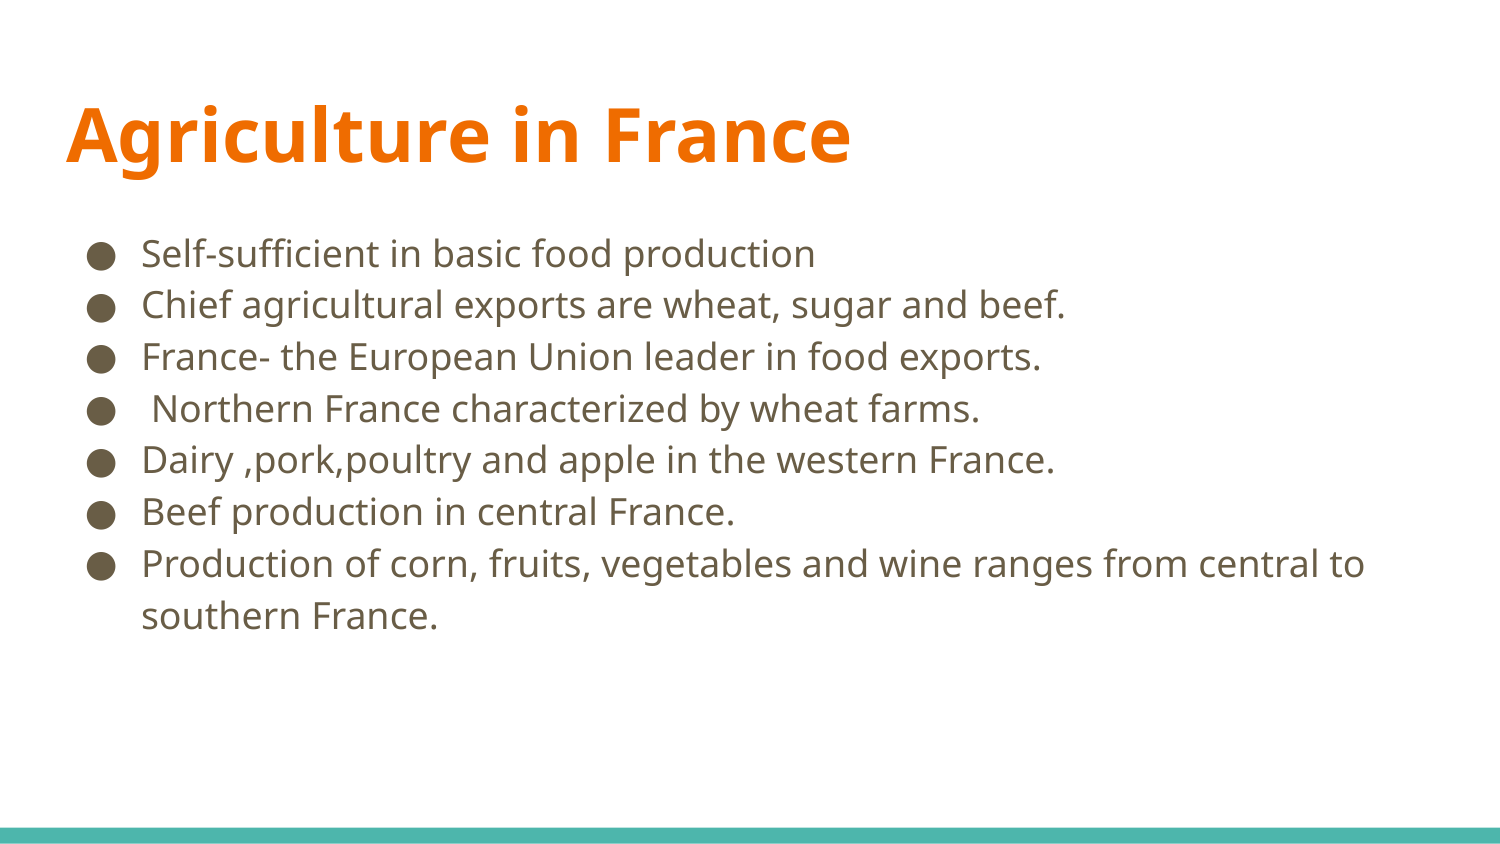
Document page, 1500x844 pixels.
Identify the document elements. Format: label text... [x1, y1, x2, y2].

title Agriculture in France [51, 72, 1449, 189]
list Self-sufficient in basic food production Chief agricultural exports are wheat, sugar and beef. France- the European Union leader in food exports. Northern France characterized by wheat farms. Dairy ,pork,poultry and apple in the western France. Beef production in central France. Production of corn, fruits, vegetables and wine ranges from central to southern France. [51, 207, 1449, 750]
